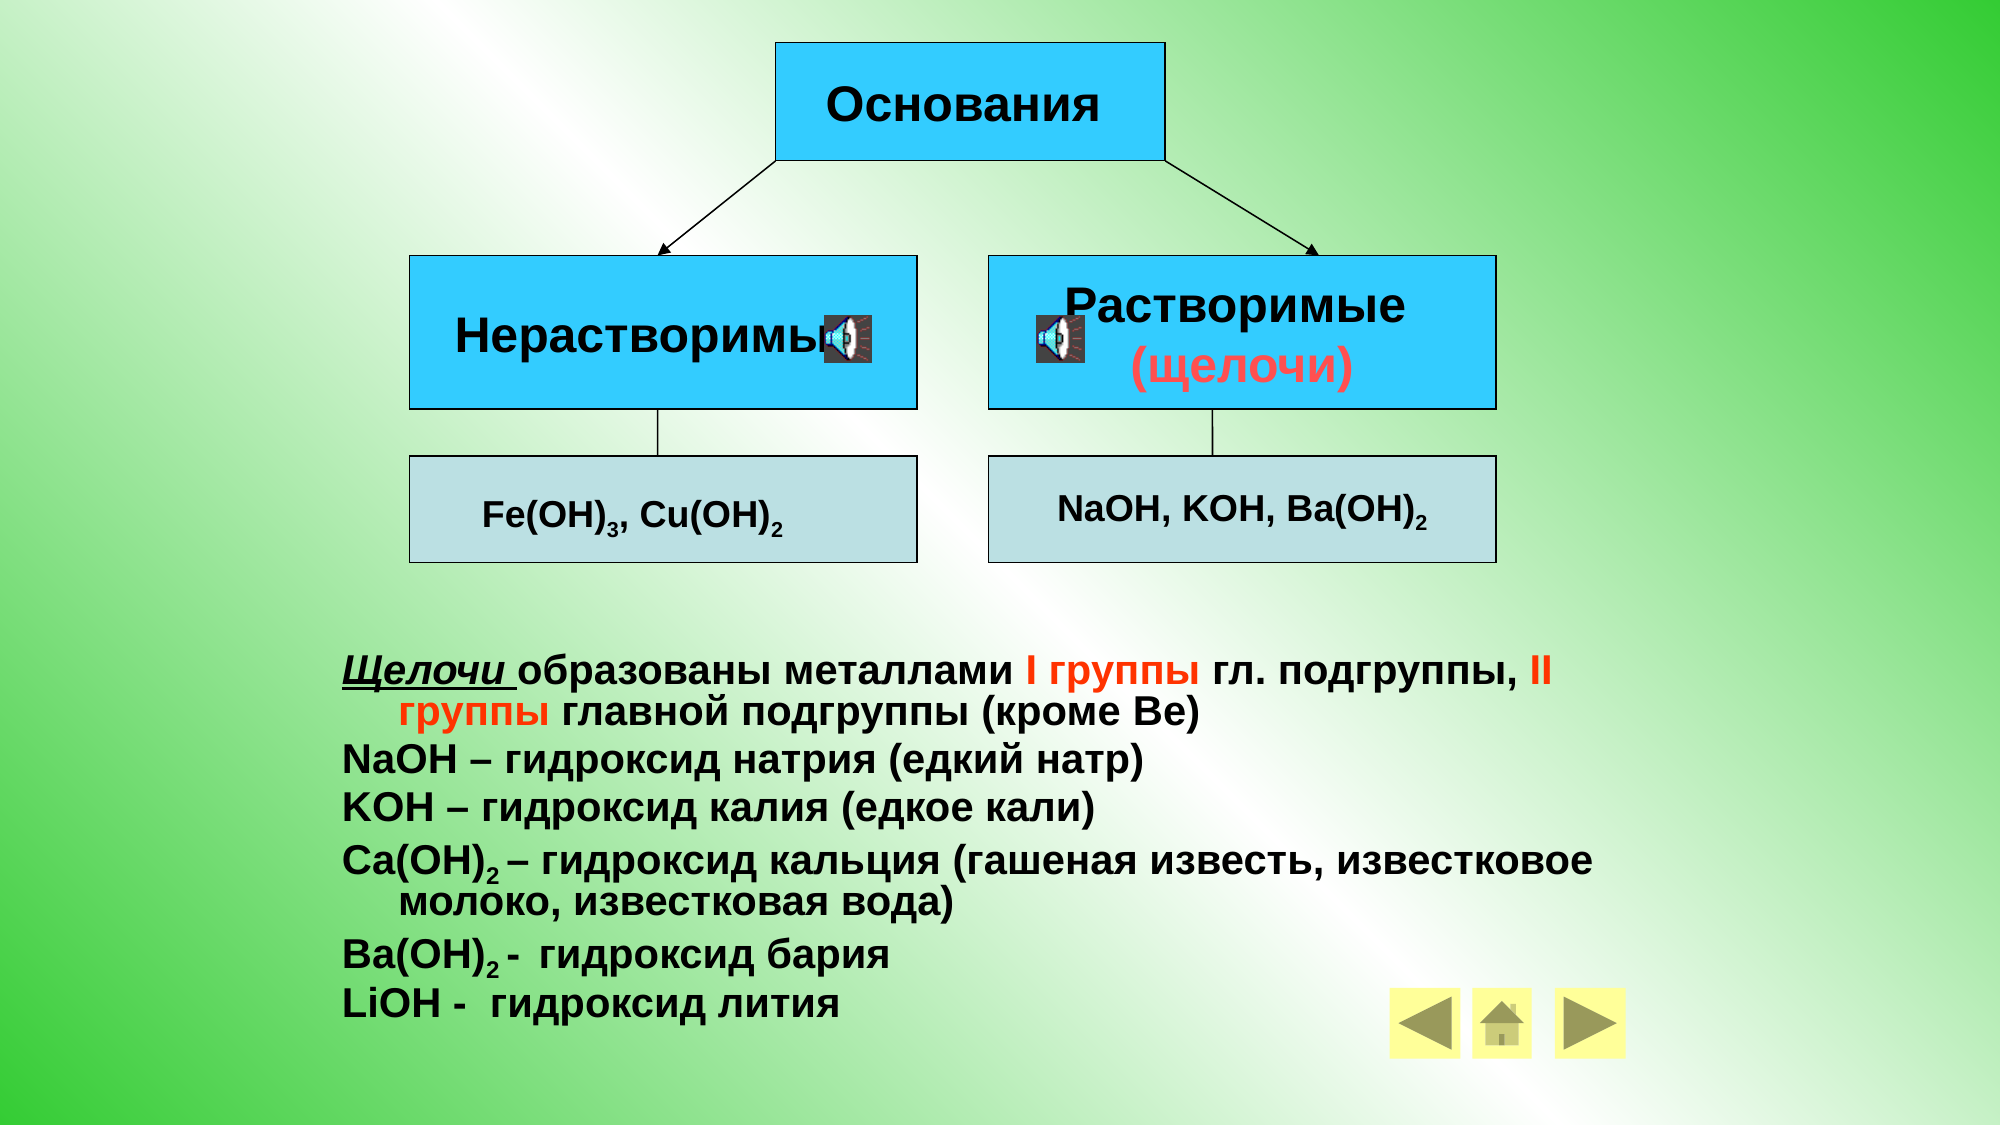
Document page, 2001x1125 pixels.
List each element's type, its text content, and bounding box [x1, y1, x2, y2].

list Щелочи образованы металлами I группы гл. подгруппы, II группы главной подгруппы (кроме Be) NaOH – гидроксид натрия (едкий натр) KOH – гидроксид калия (едкое кали) Ca(OH)2 – гидроксид кальция (гашеная известь, известковое молоко, известковая вода) Ba(OH)2 - гидроксид бария LiOH - гидроксид лития [326, 538, 1614, 1036]
text_box [1165, 160, 1319, 256]
text_box [1472, 987, 1532, 1059]
text_box NaOH, KOH, Ba(OH)2 [988, 456, 1497, 563]
picture [822, 314, 874, 365]
text_box [1389, 987, 1461, 1059]
text_box [657, 160, 776, 256]
text_box Растворимые (щелочи) [988, 255, 1497, 409]
text_box Fe(OH)3, Cu(OH)2 [467, 483, 799, 549]
text_box Нерастворимые [409, 255, 918, 409]
text_box [1554, 987, 1626, 1059]
picture [1035, 314, 1086, 365]
text_box [409, 456, 918, 563]
text_box Основания [775, 42, 1166, 161]
